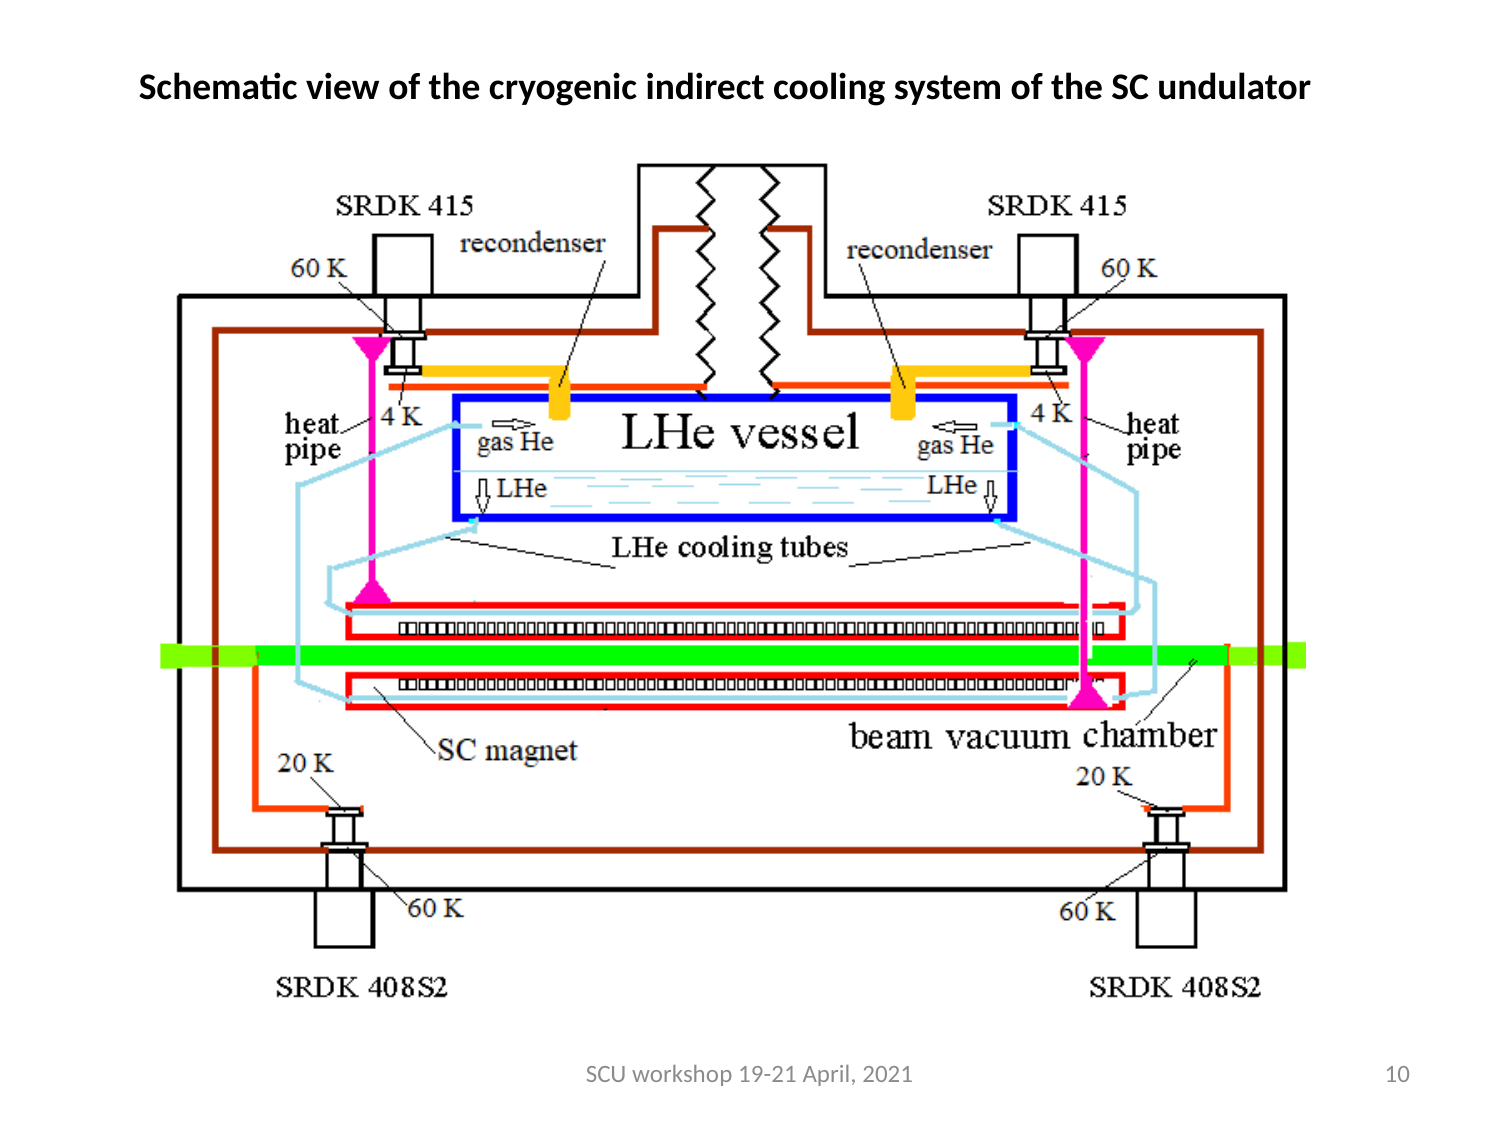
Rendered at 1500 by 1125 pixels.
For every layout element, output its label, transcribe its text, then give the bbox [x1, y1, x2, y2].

picture [159, 149, 1306, 1024]
text_box Schematic view of the cryogenic indirect cooling system of the SC undulator [123, 54, 1365, 115]
slide_number 10 [1074, 1042, 1425, 1103]
footer SCU workshop 19-21 April, 2021 [512, 1042, 988, 1103]
